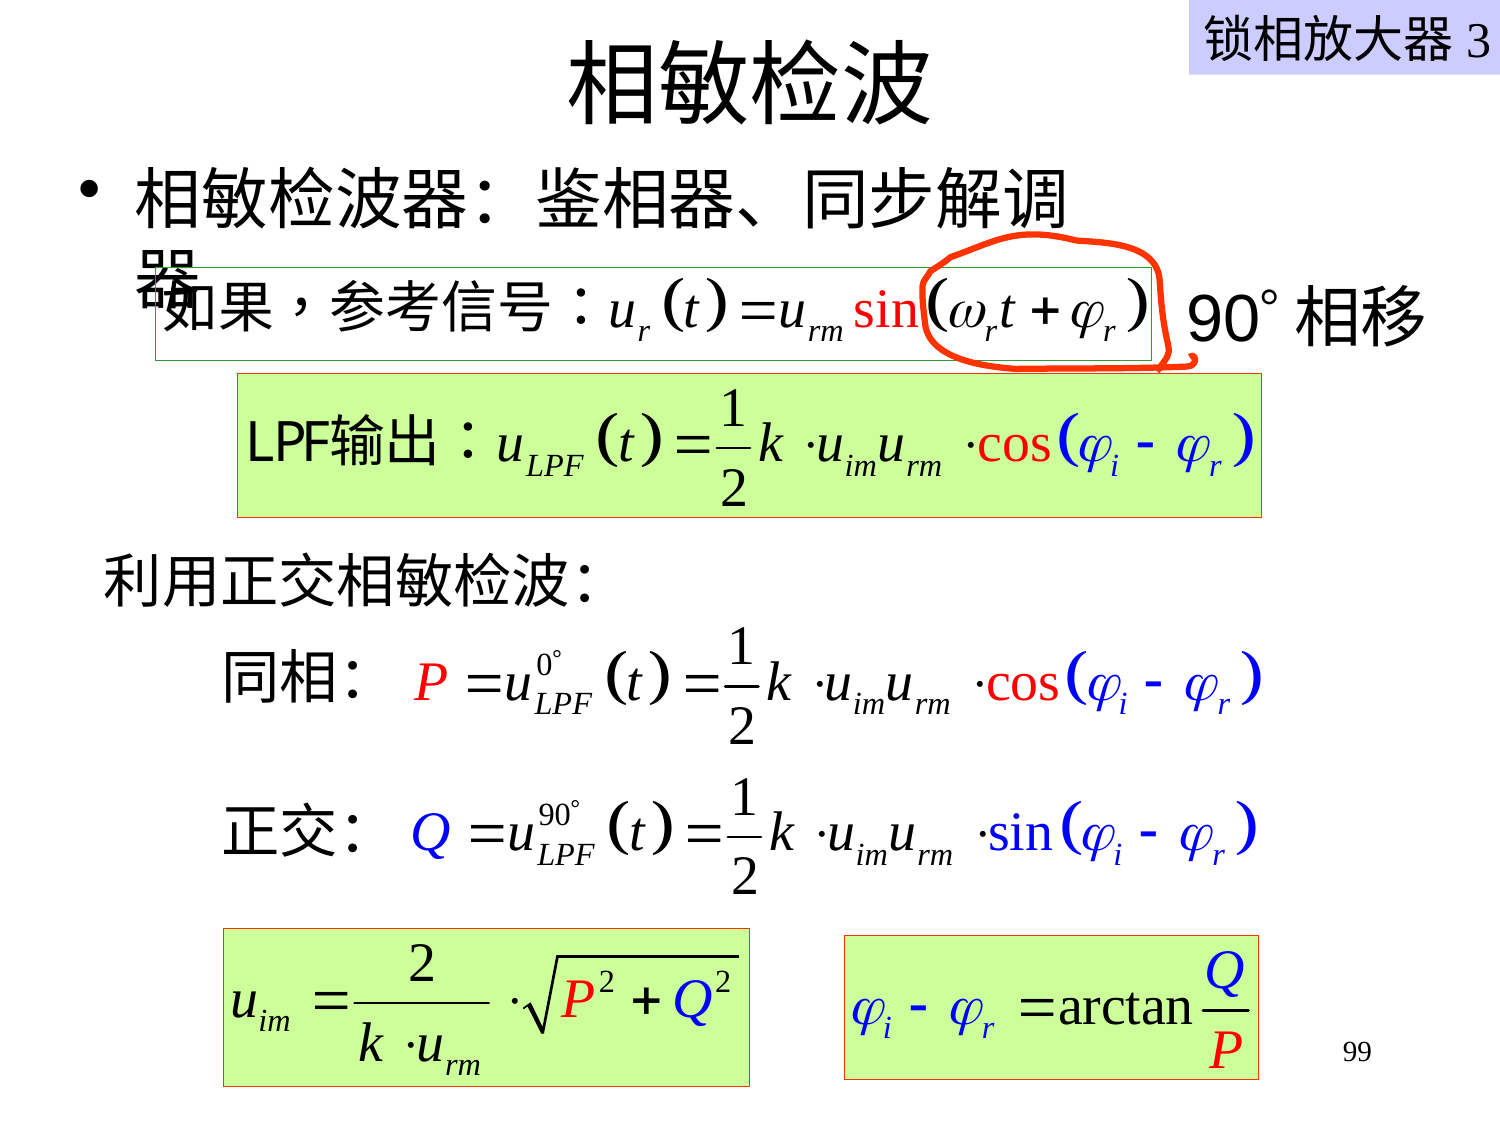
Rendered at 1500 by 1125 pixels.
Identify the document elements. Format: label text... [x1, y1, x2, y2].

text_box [155, 266, 1152, 361]
text_box 同相： [206, 633, 398, 718]
text_box 90相移 [1172, 267, 1443, 362]
text_box [939, 234, 1196, 371]
text_box 锁相放大器3 [1189, 0, 1500, 75]
slide_number 99 [1074, 1024, 1388, 1101]
title 相敏检波 [112, 0, 1388, 162]
text_box 正交： [206, 786, 398, 872]
text_box 利用正交相敏检波： [89, 536, 644, 622]
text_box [237, 373, 1263, 518]
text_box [223, 928, 751, 1087]
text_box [844, 935, 1260, 1081]
list 相敏检波器：鉴相器、同步解调器 [63, 148, 1151, 802]
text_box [403, 609, 1270, 908]
